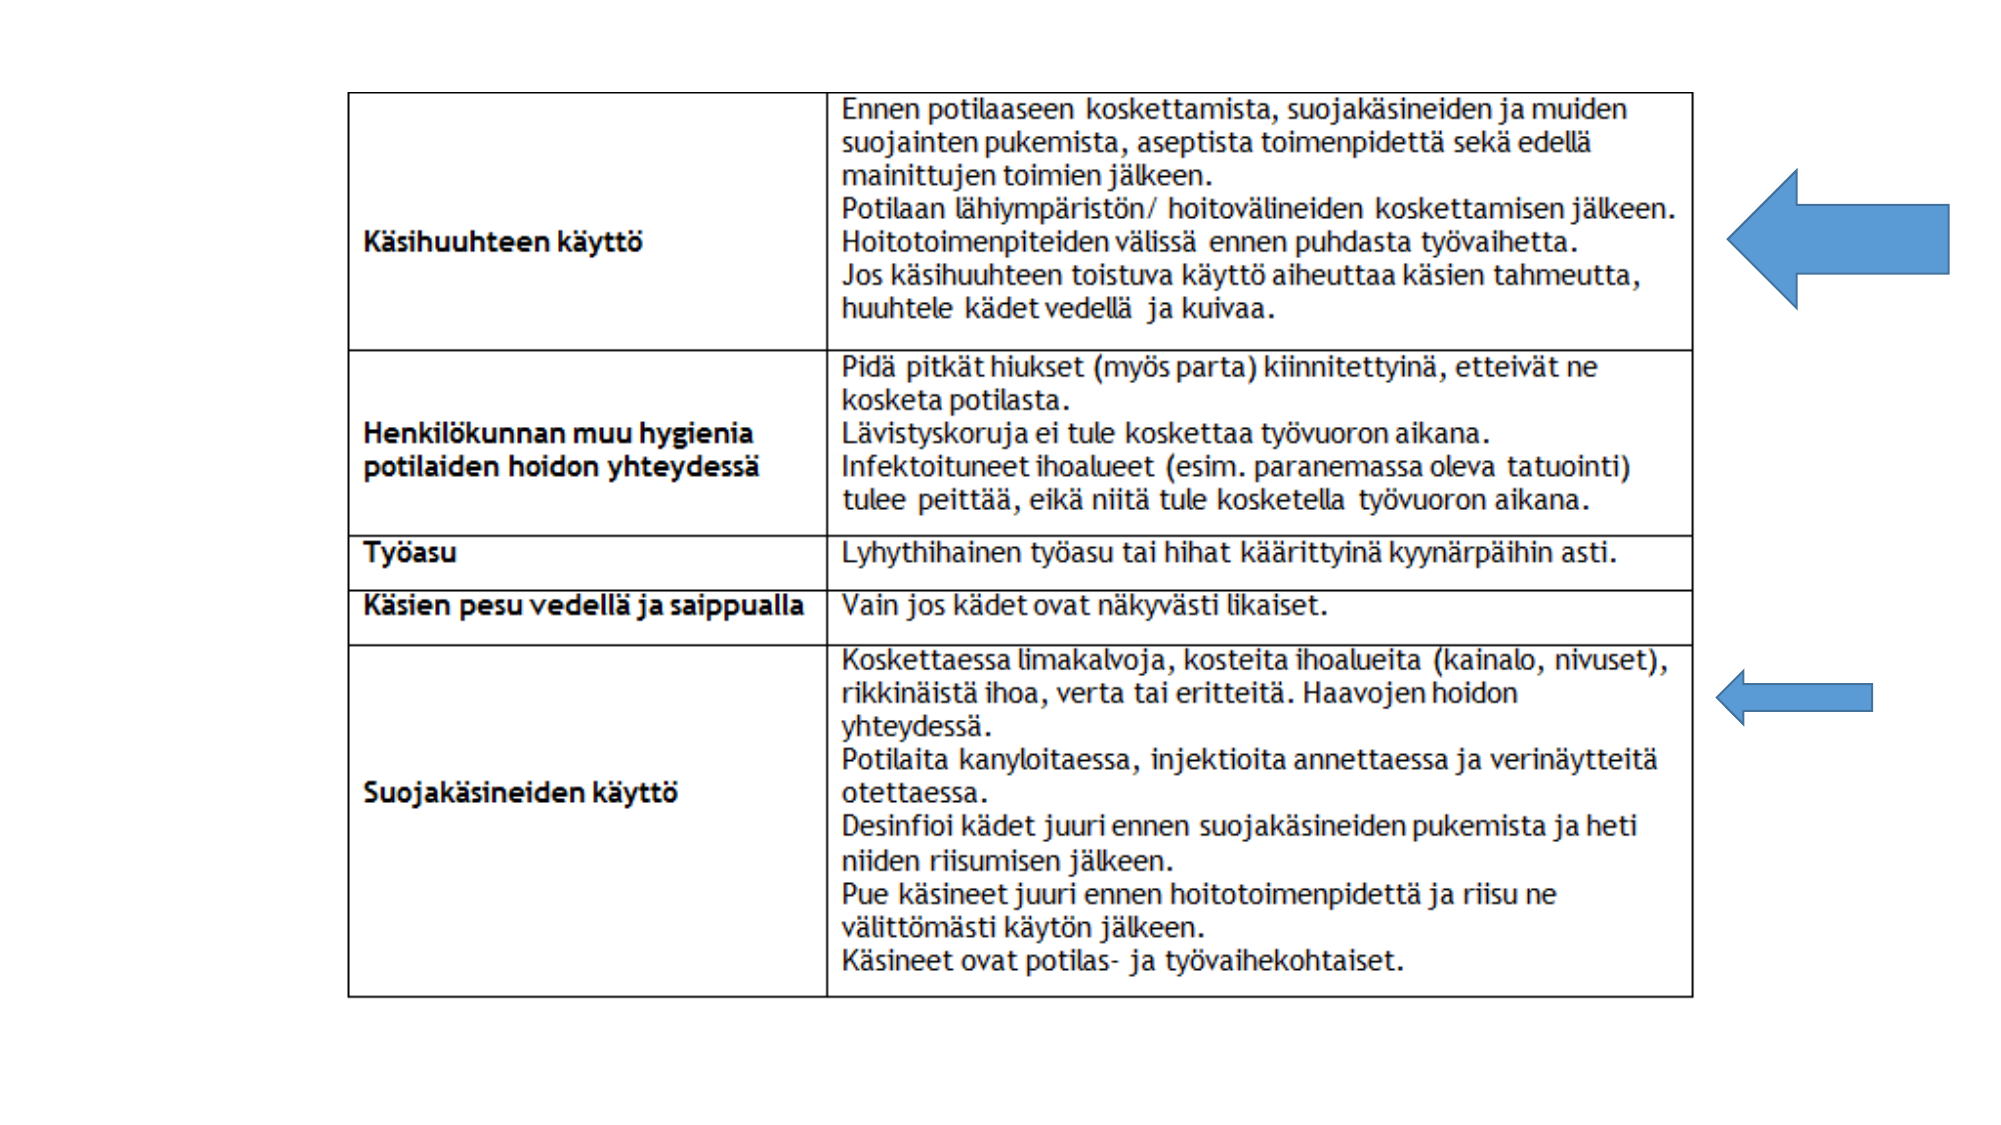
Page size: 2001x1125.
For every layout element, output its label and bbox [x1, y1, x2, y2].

picture [223, 92, 1739, 1010]
text_box [1739, 668, 1874, 727]
text_box [1739, 167, 1950, 311]
